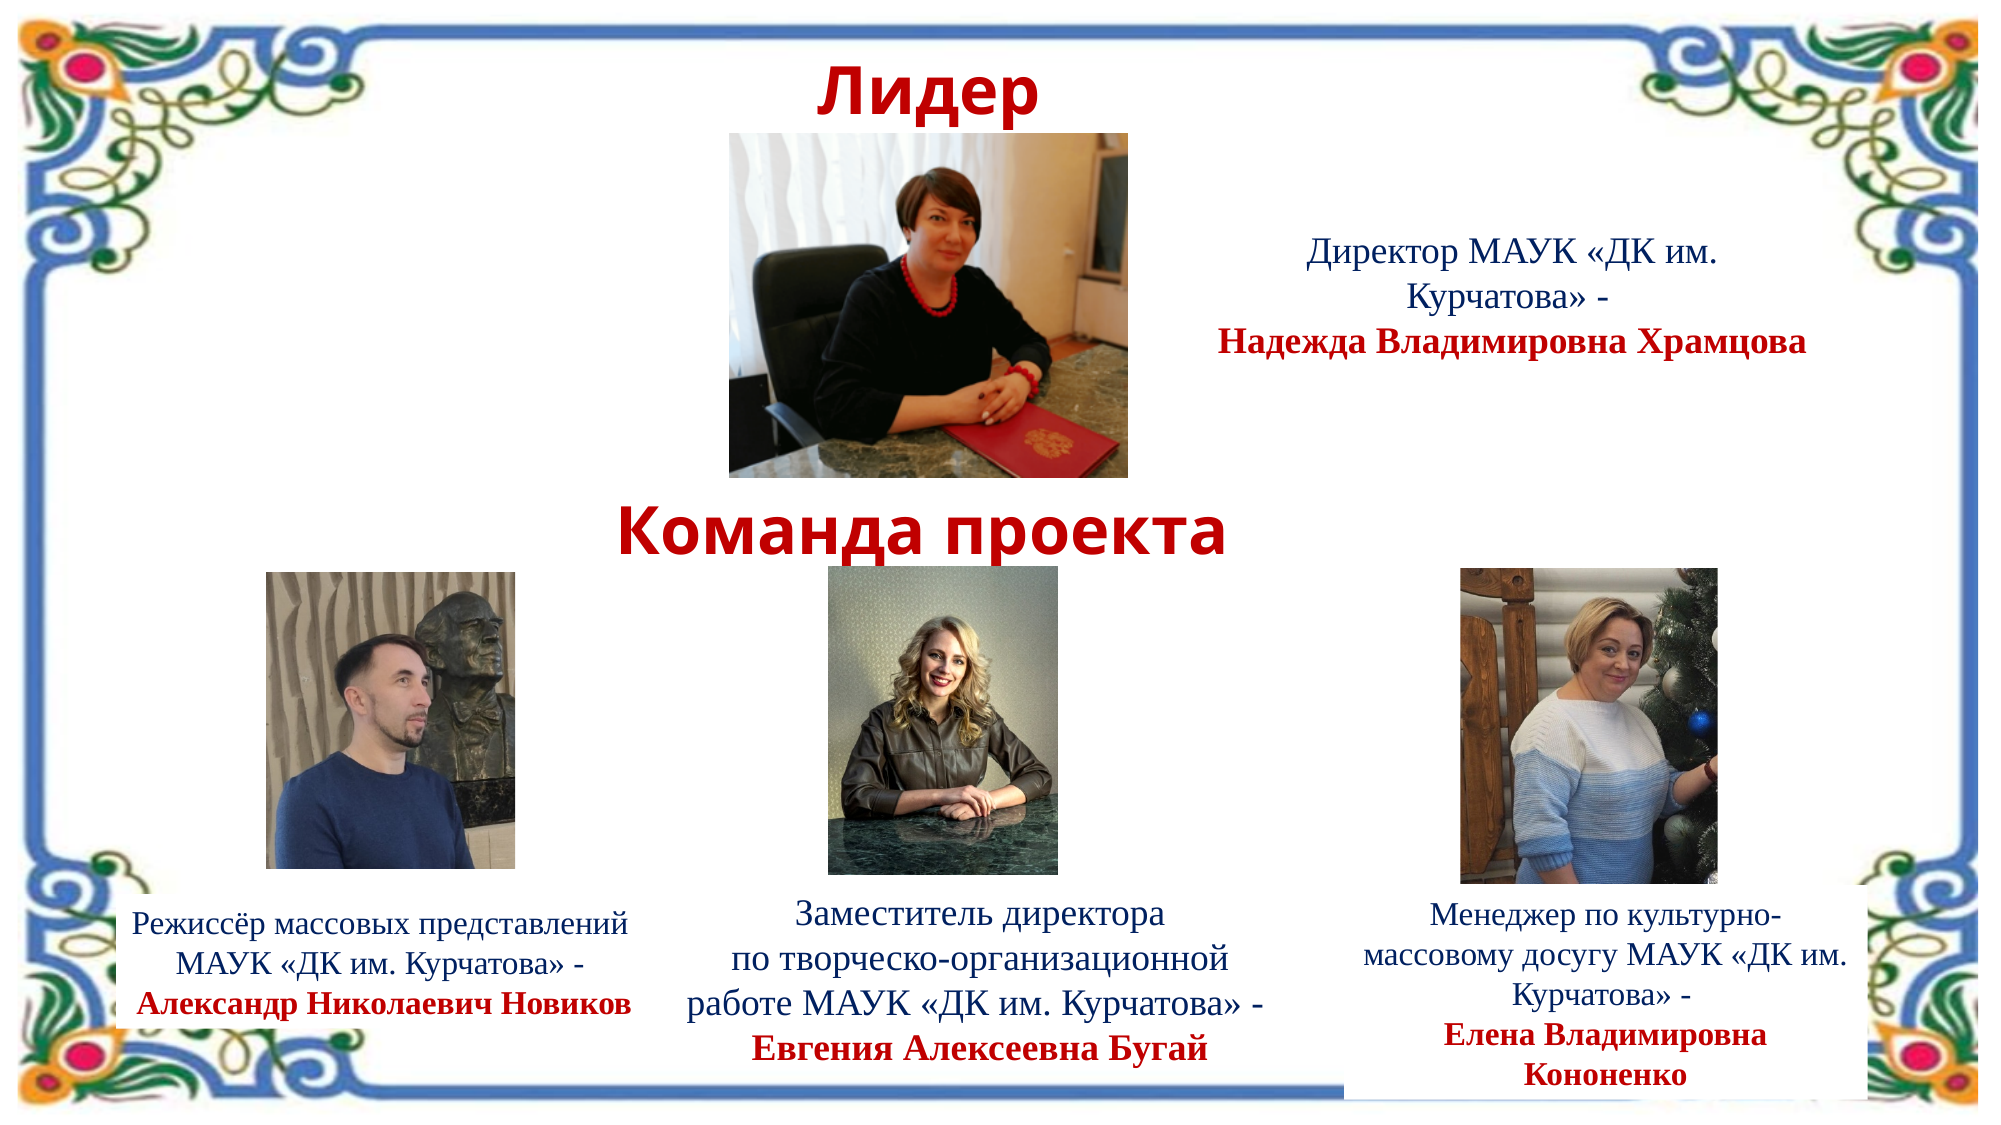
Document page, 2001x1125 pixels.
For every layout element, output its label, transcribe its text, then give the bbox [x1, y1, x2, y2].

text_box Менеджер по культурно-массовому досугу МАУК «ДК им. Курчатова» - Елена Владимировна Кононенко [1560, 885, 1868, 1100]
picture [19, 0, 1977, 1125]
text_box Режиссёр массовых представлений МАУК «ДК им. Курчатова» - Александр Николаевич Новиков [116, 894, 434, 1029]
text_box Директор МАУК «ДК им. Курчатова» - Надежда Владимировна Храмцова [1560, 219, 1828, 369]
